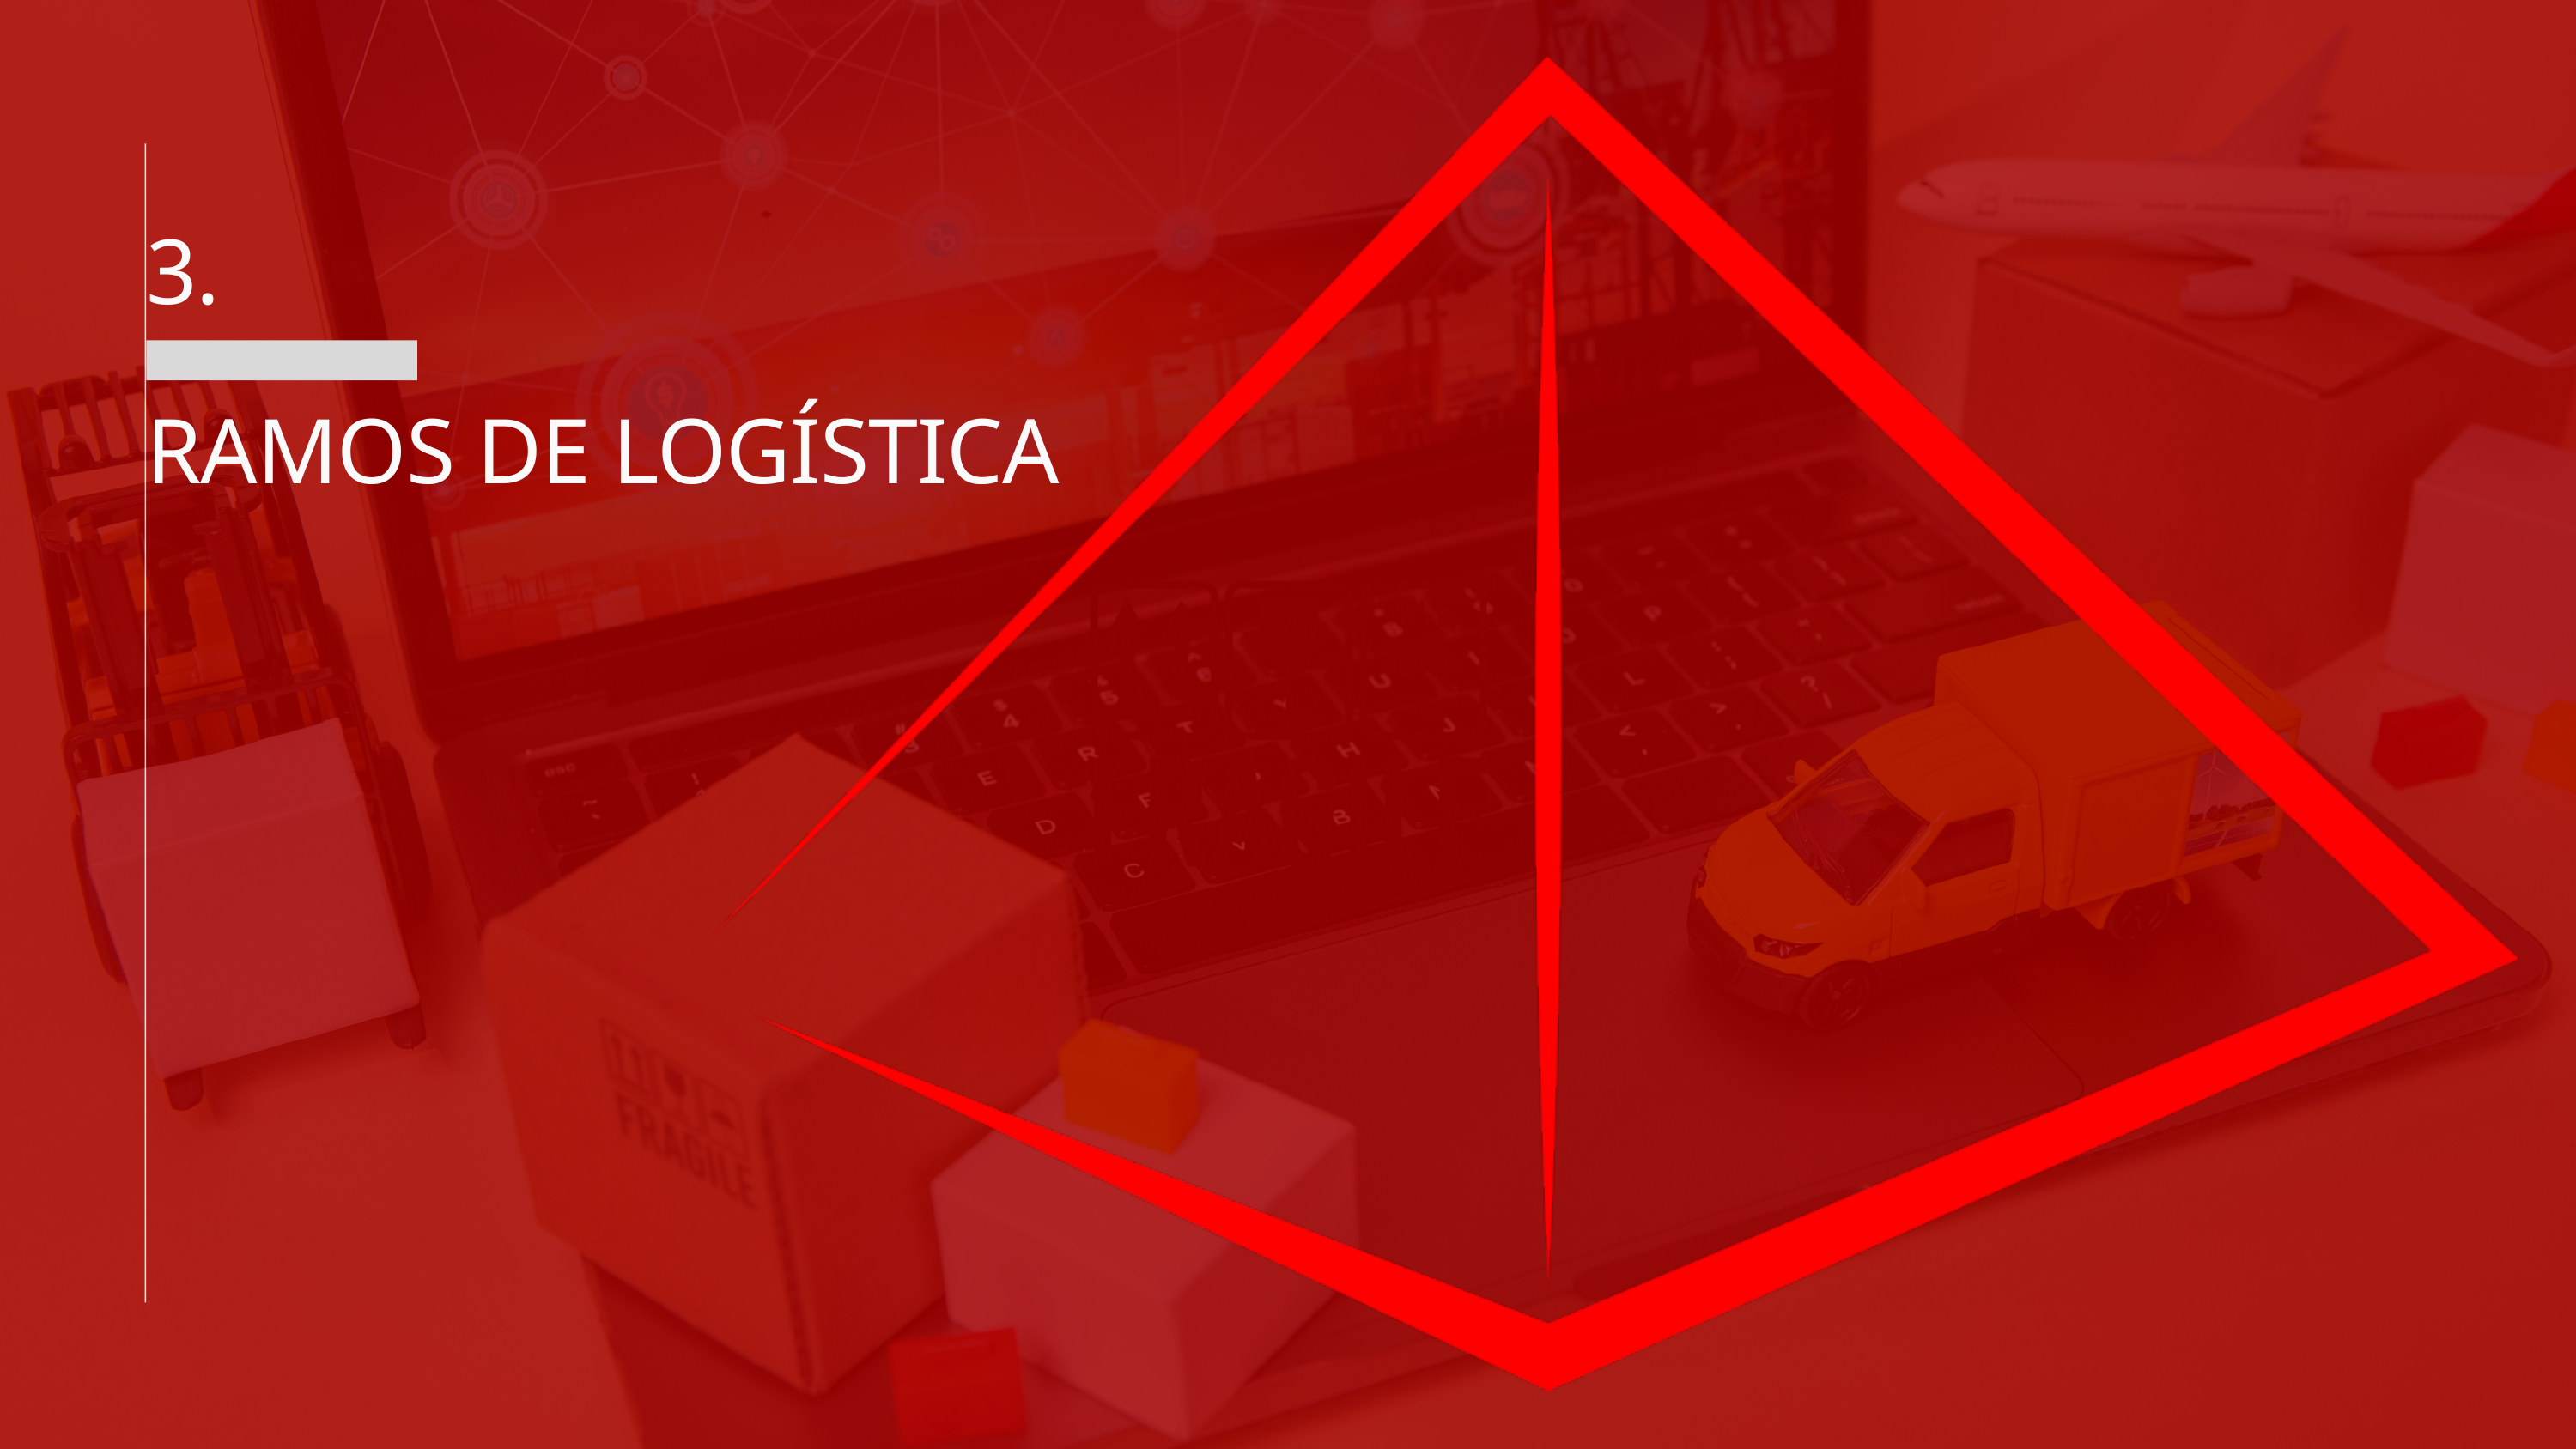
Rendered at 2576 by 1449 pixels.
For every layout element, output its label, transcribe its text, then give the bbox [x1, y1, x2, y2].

text_box [657, 57, 2576, 1391]
text_box [0, 0, 2576, 1449]
text_box [146, 340, 417, 381]
text_box 3. RAMOS DE LOGÍSTICA [146, 233, 657, 591]
